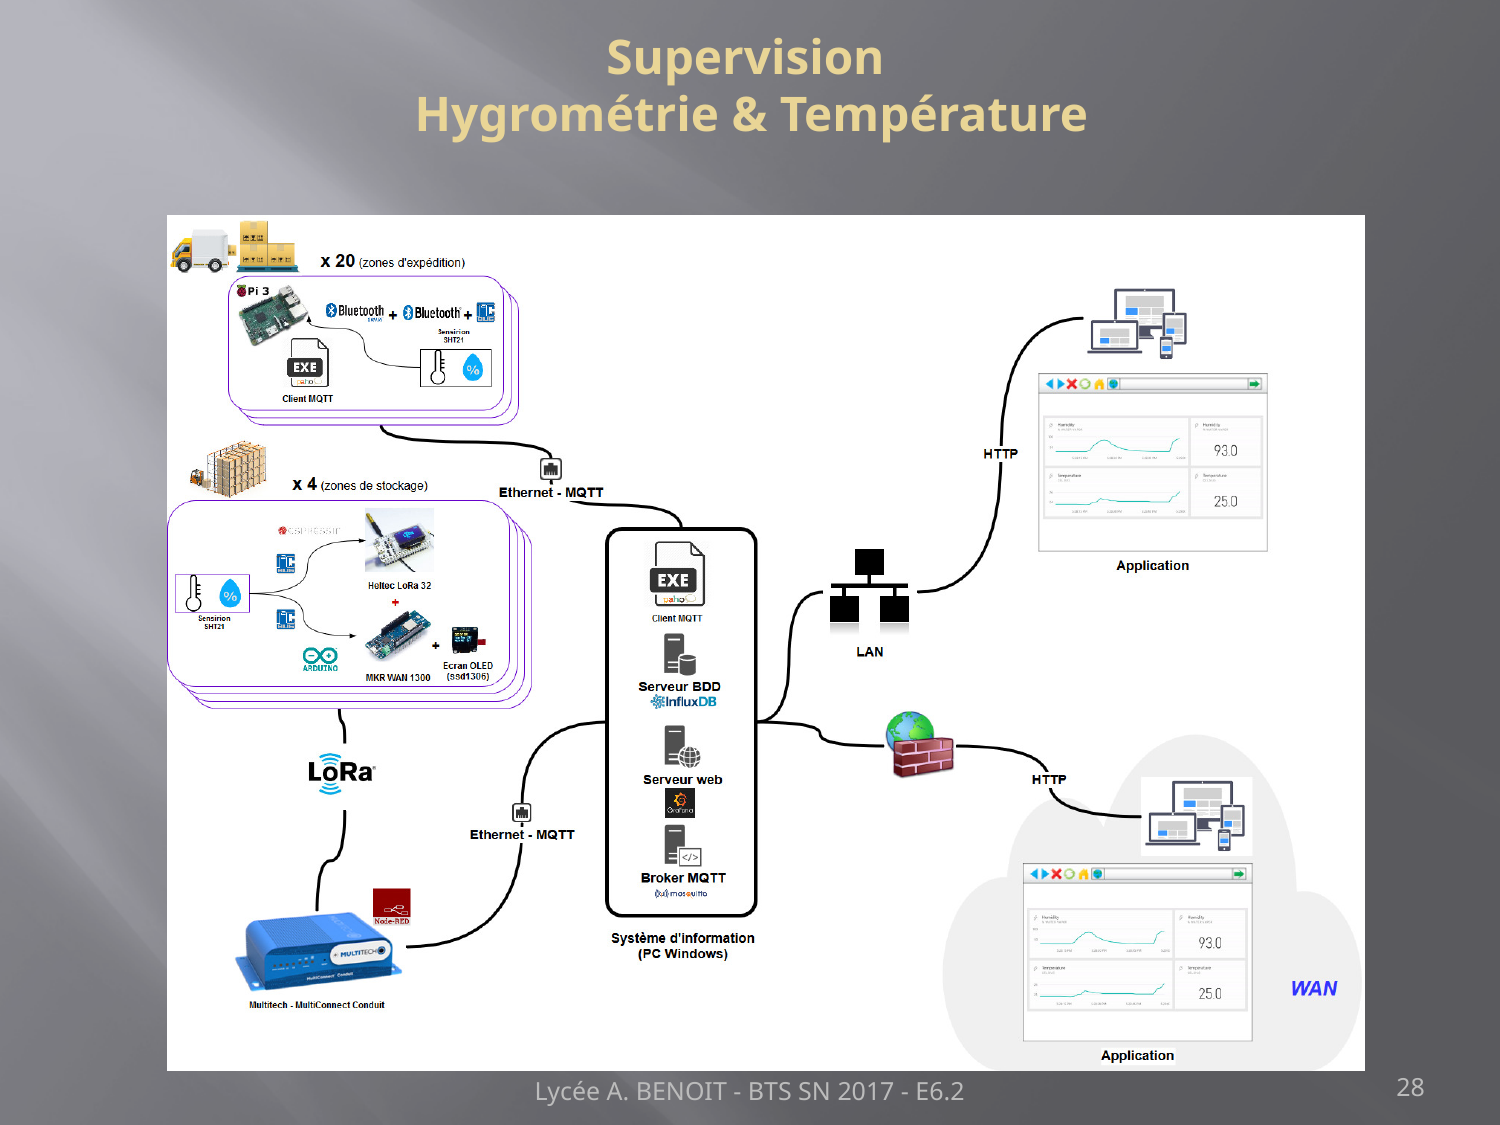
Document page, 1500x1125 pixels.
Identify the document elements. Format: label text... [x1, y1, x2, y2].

text_box <numéro> [1299, 1052, 1425, 1113]
text_box Supervision Hygrométrie & Température [76, 19, 1427, 207]
text_box Lycée A. BENOIT - BTS SN 2017 - E6.2 [512, 1080, 988, 1113]
picture [0, 0, 1500, 1125]
